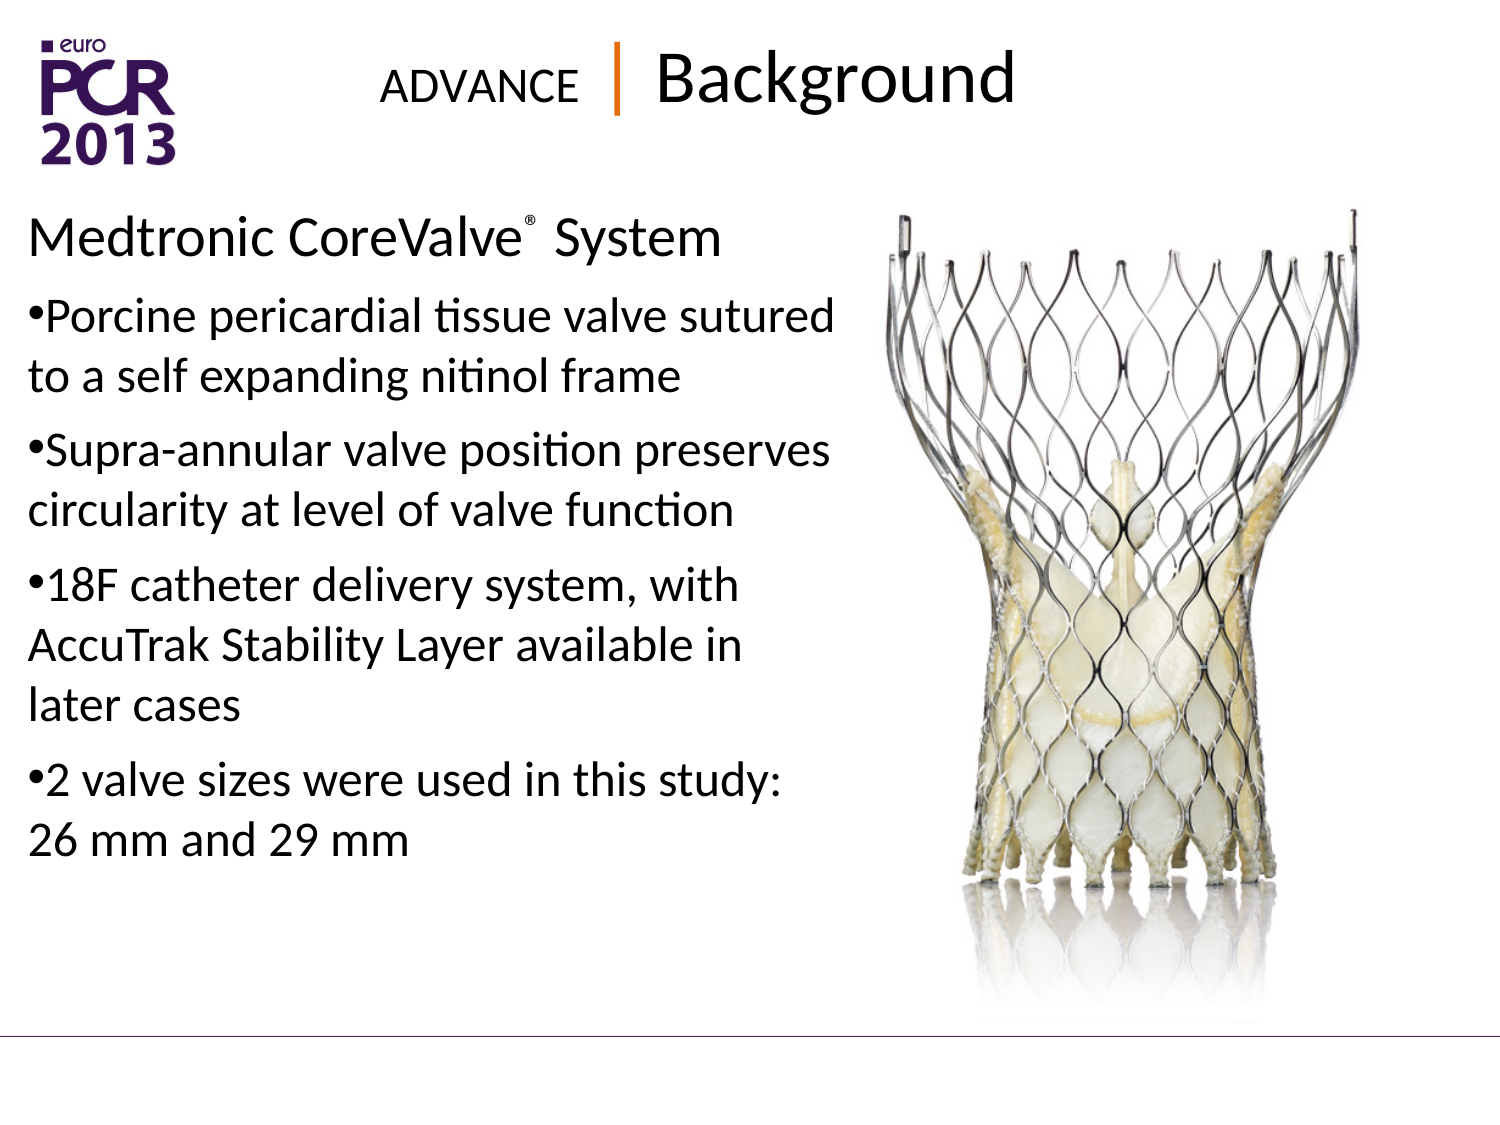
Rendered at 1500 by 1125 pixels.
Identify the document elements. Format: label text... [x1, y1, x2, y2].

text_box ADVANCE | Background [159, 27, 1238, 128]
text_box Medtronic CoreValve® System Porcine pericardial tissue valve sutured to a self expanding nitinol frame Supra-annular valve position preserves circularity at level of valve function 18F catheter delivery system, with AccuTrak Stability Layer available in later cases 2 valve sizes were used in this study: 26 mm and 29 mm [12, 190, 861, 1030]
picture [0, 0, 1500, 1125]
